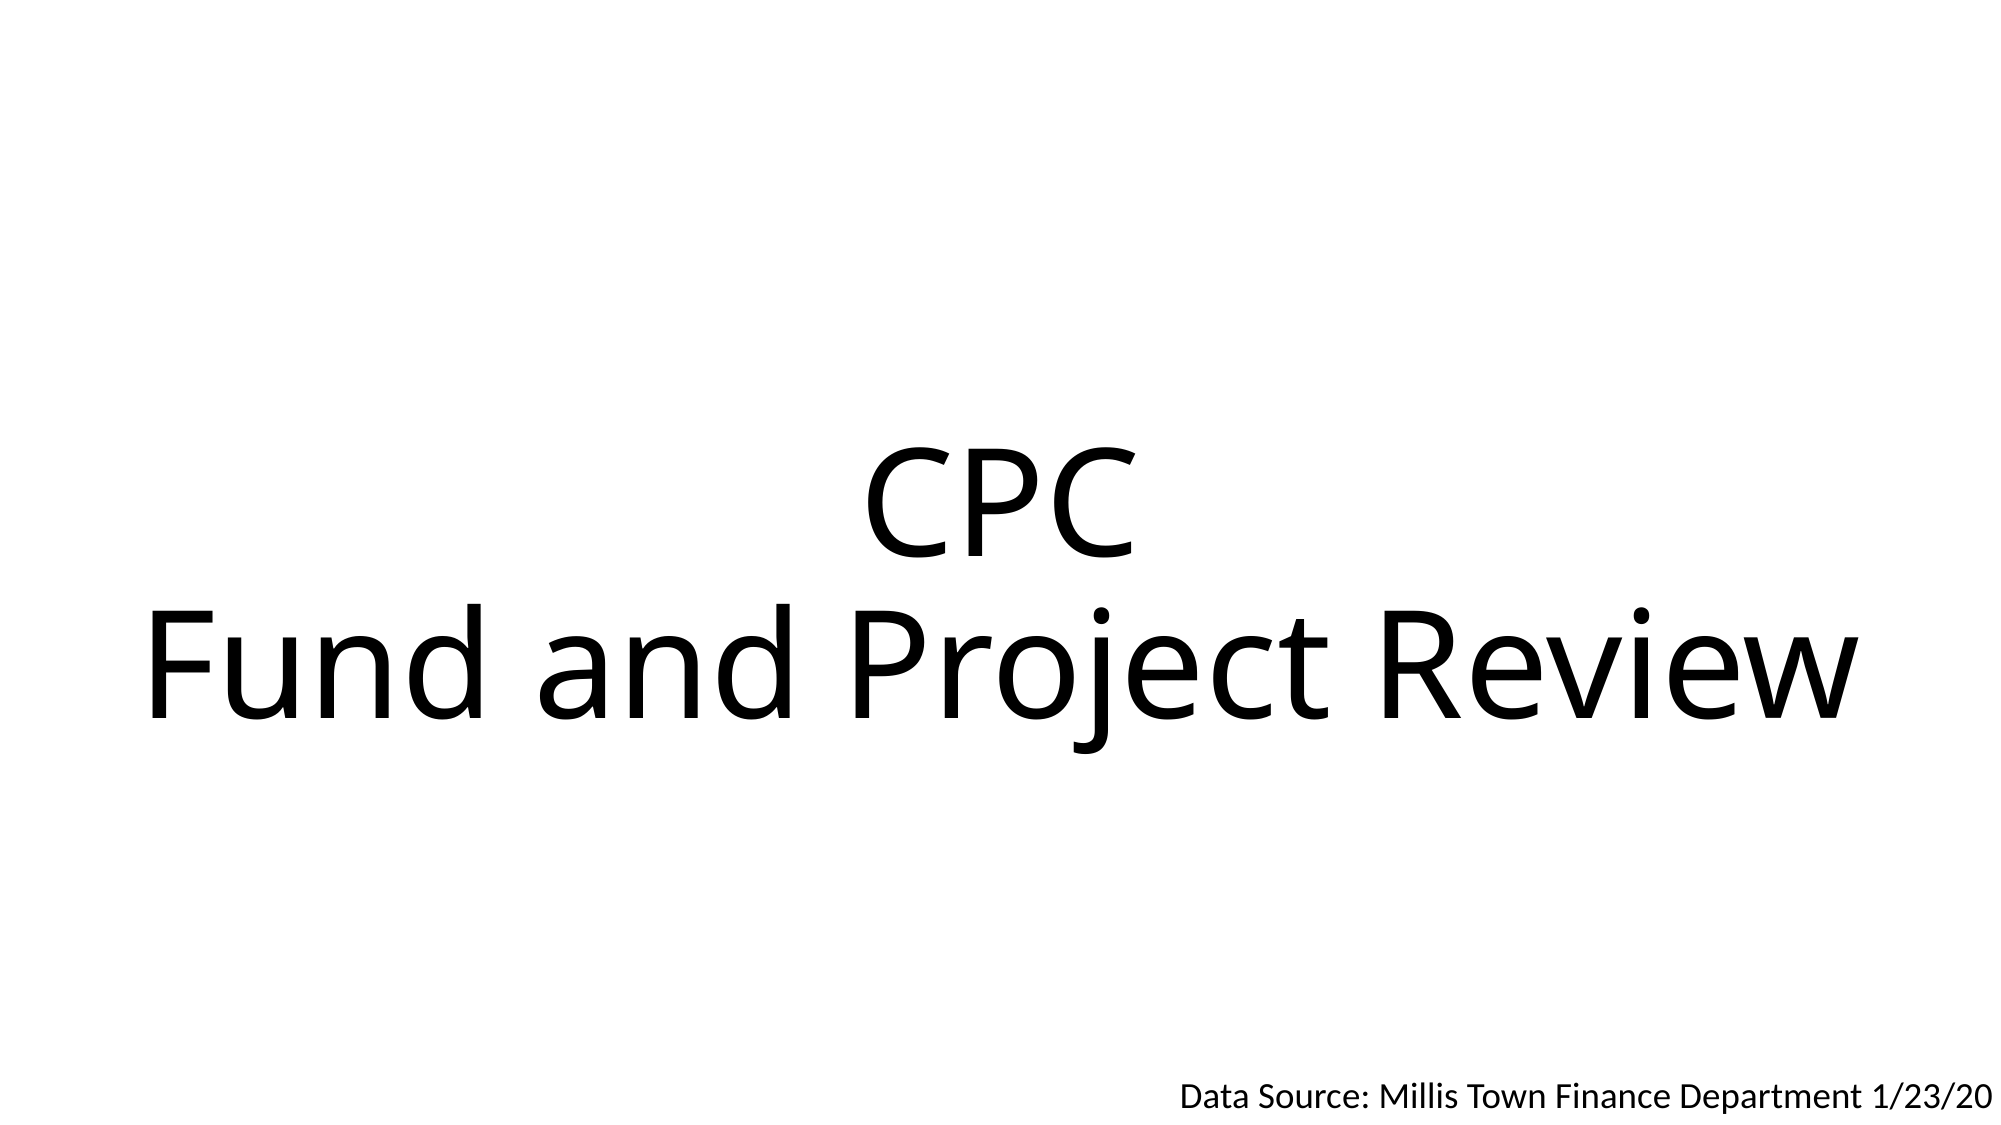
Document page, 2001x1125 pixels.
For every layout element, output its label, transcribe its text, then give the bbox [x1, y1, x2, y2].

title CPC Fund and Project Review [120, 366, 1880, 759]
subtitle Data Source: Millis Town Finance Department 1/23/20 [1153, 1069, 2000, 1125]
